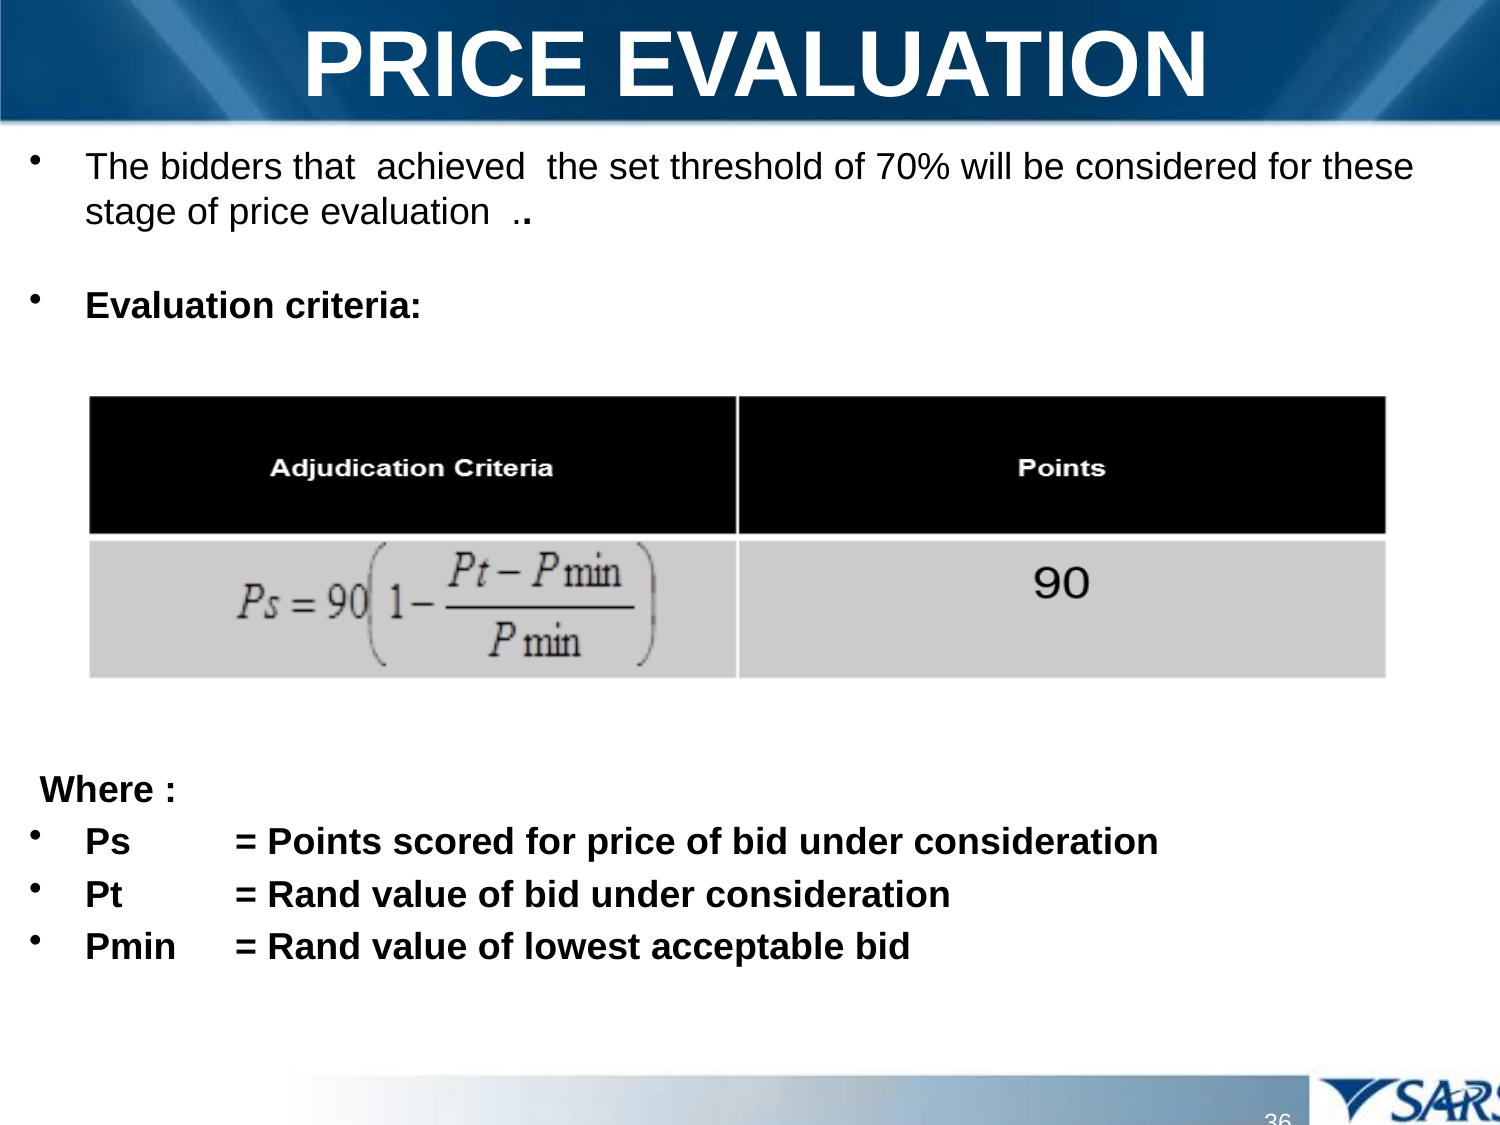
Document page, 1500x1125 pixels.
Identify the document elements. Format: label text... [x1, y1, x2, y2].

picture [88, 395, 1389, 681]
title PRICE EVALUATION [20, 1, 1493, 116]
slide_number 36 [1147, 1106, 1293, 1125]
picture [0, 0, 1500, 1125]
list The bidders that achieved the set threshold of 70% will be considered for these stage of price evaluation .. Evaluation criteria: Where : Ps = Points scored for price of bid under consideration Pt = Rand value of bid under consideration Pmin = Rand value of lowest acceptable bid [29, 142, 1500, 1038]
